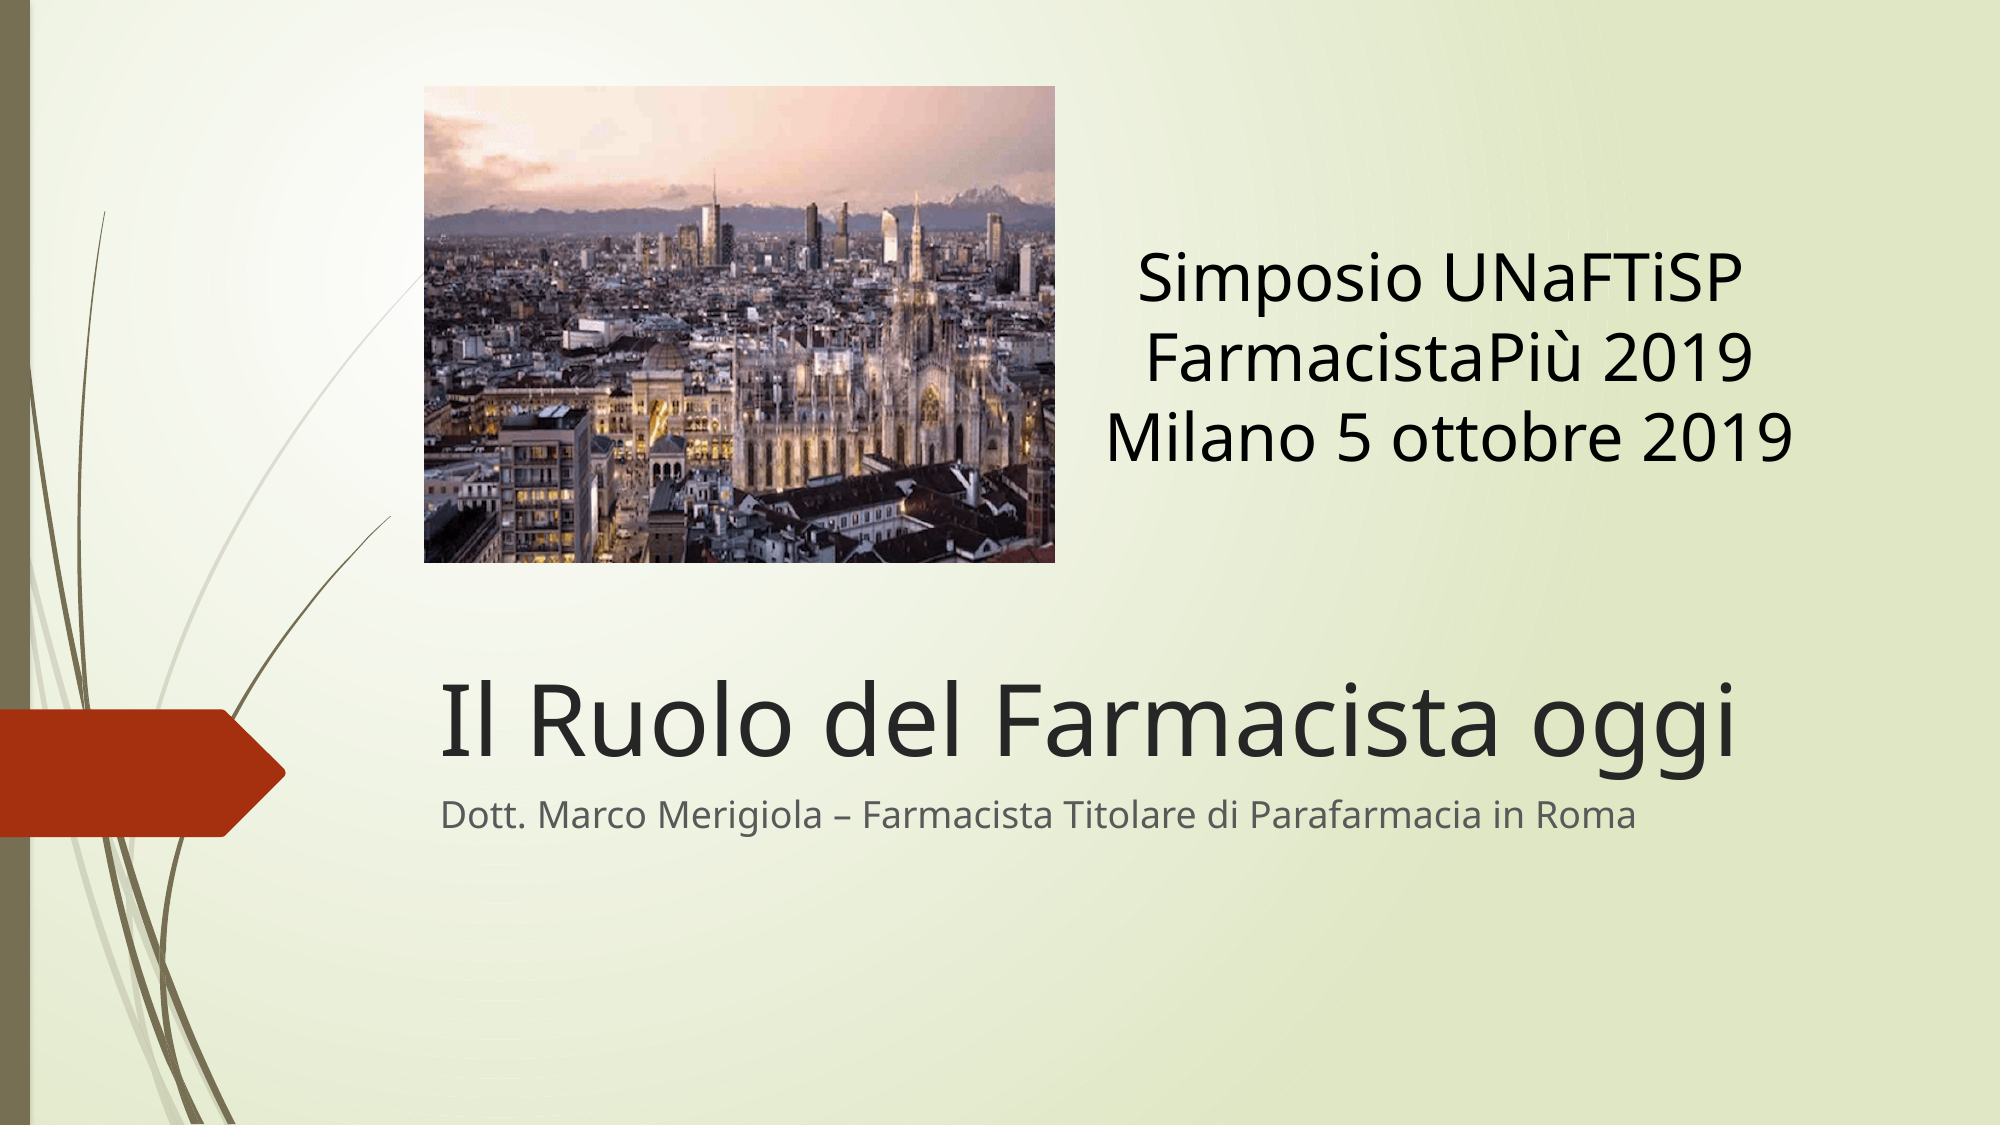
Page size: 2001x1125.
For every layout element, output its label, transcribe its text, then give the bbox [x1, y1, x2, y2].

picture [424, 86, 1056, 563]
subtitle Dott. Marco Merigiola – Farmacista Titolare di Parafarmacia in Roma [424, 783, 1888, 969]
text_box Simposio UNaFTiSP FarmacistaPiù 2019 Milano 5 ottobre 2019 [1074, 227, 1826, 483]
title Il Ruolo del Farmacista oggi [424, 412, 1888, 783]
